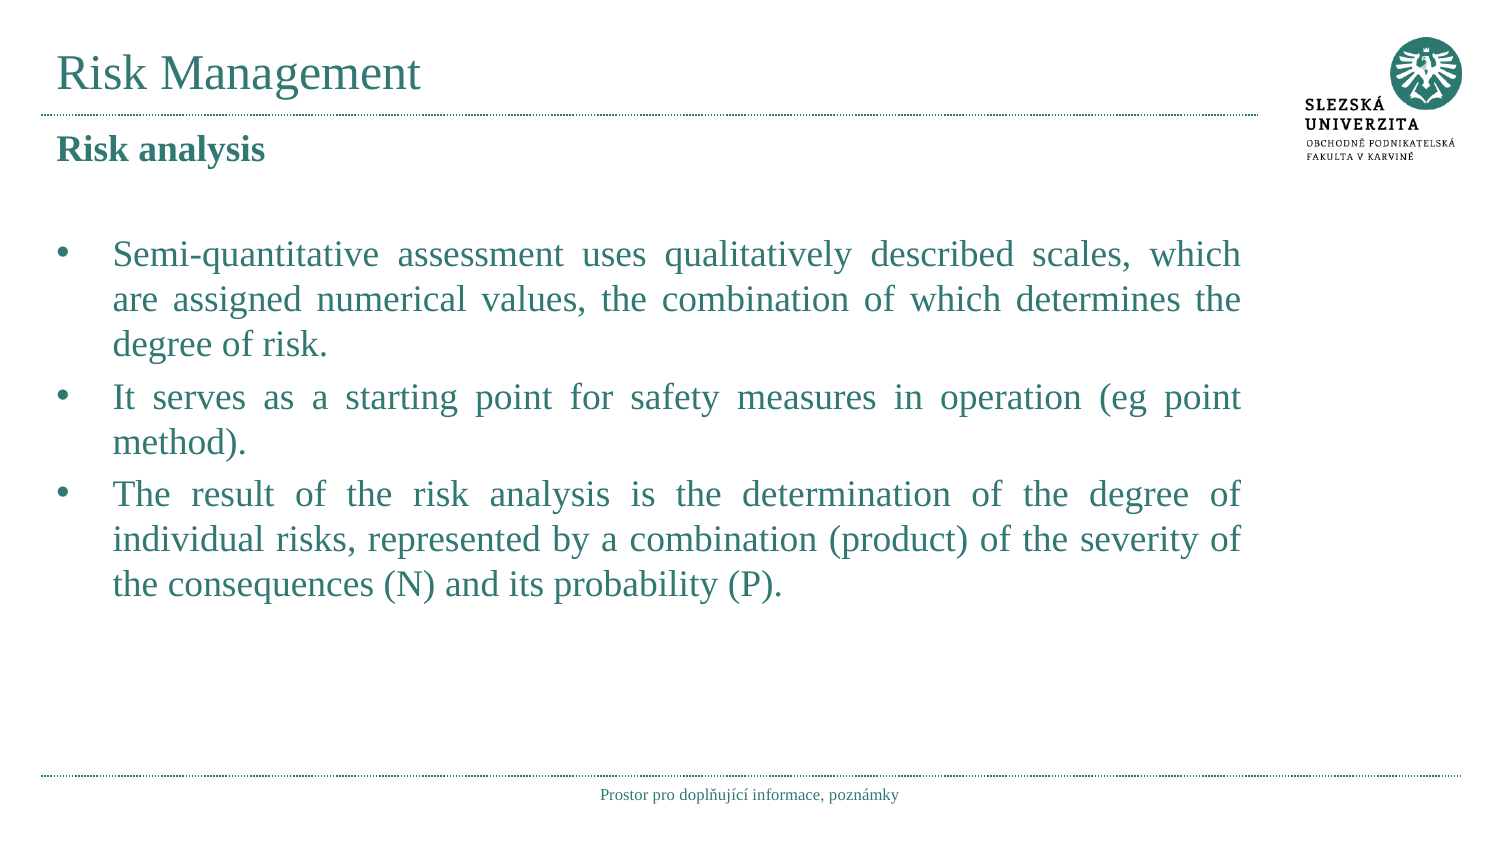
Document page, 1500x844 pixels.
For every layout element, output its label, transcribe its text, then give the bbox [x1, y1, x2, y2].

text_box Prostor pro doplňující informace, poznámky [442, 776, 1058, 811]
text_box Risk analysis Semi-quantitative assessment uses qualitatively described scales, which are assigned numerical values, the combination of which determines the degree of risk. It serves as a starting point for safety measures in operation (eg point method). The result of the risk analysis is the determination of the degree of individual risks, represented by a combination (product) of the severity of the consequences (N) and its probability (P). [41, 116, 1258, 625]
picture [1305, 37, 1462, 160]
title Risk Management [41, 32, 1034, 116]
